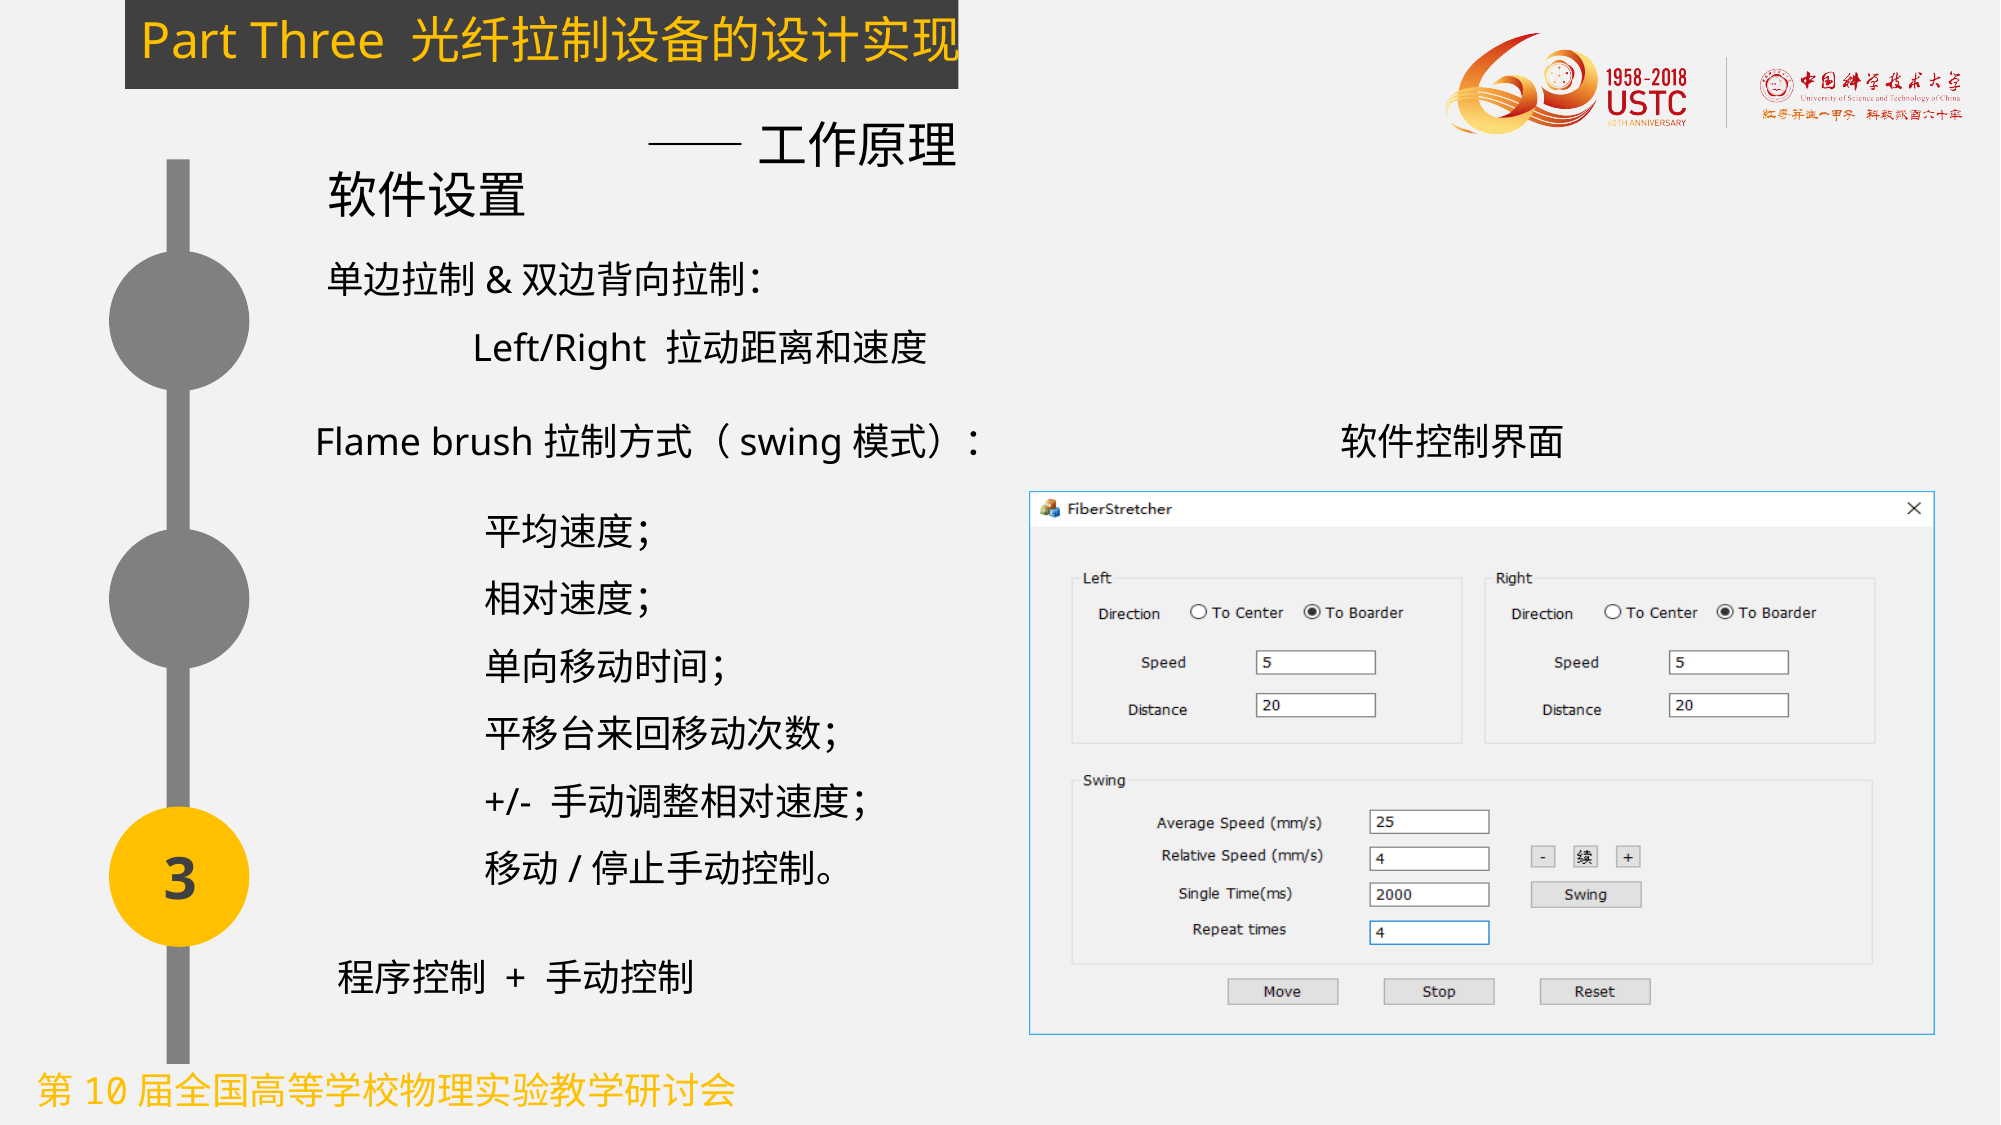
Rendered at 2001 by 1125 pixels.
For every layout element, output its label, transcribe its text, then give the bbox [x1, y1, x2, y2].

picture [1429, 1, 1999, 170]
text_box 程序控制 + 手动控制 [322, 946, 710, 1007]
text_box 软件控制界面 [1325, 410, 1580, 470]
list Part Three 光纤拉制设备的设计实现 [126, 8, 1287, 85]
text_box 单边拉制&双边背向拉制： Left/Right 拉动距离和速度 [311, 226, 1562, 377]
text_box 软件设置 [312, 156, 543, 231]
picture [1029, 491, 1935, 1035]
text_box 平均速度； 相对速度； 单向移动时间； 平移台来回移动次数； +/- 手动调整相对速度； 移动/停止手动控制。 [469, 478, 906, 898]
text_box 第10届全国高等学校物理实验教学研讨会 [4, 1059, 752, 1120]
text_box Flame brush拉制方式（swing模式）： [300, 388, 1017, 471]
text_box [109, 159, 250, 1065]
text_box ——工作原理 [630, 106, 973, 181]
